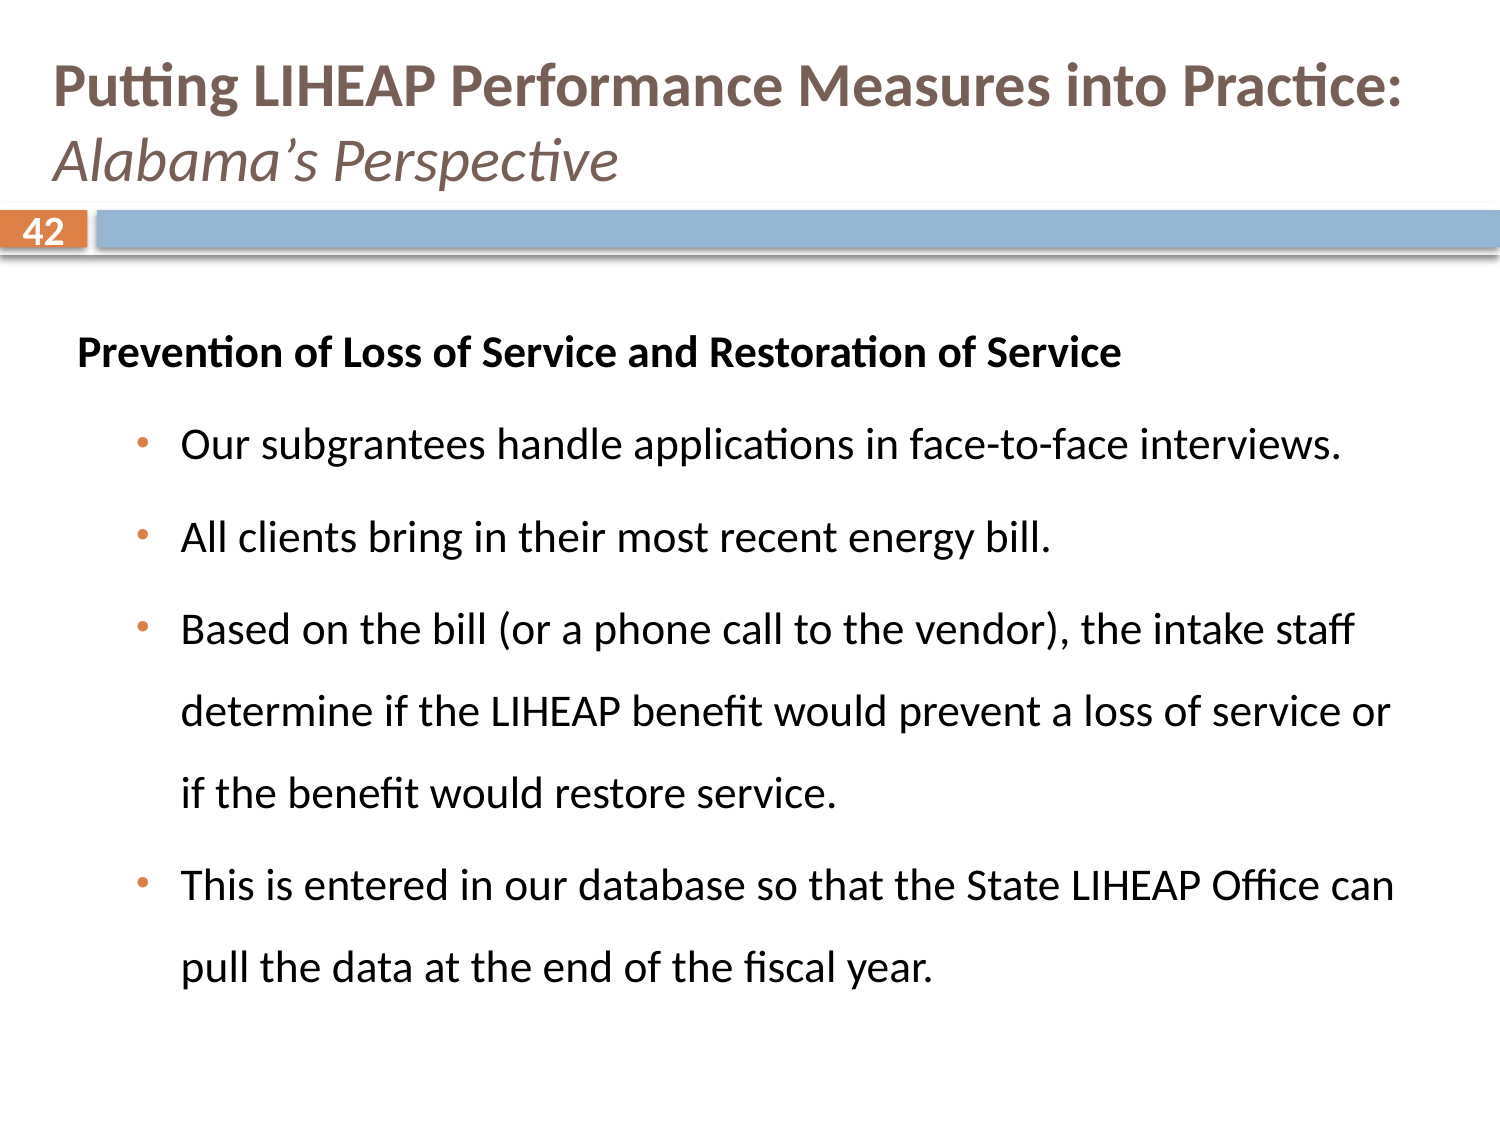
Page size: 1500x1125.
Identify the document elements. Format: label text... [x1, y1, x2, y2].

list Prevention of Loss of Service and Restoration of Service Our subgrantees handle applications in face-to-face interviews. All clients bring in their most recent energy bill. Based on the bill (or a phone call to the vendor), the intake staff determine if the LIHEAP benefit would prevent a loss of service or if the benefit would restore service. This is entered in our database so that the State LIHEAP Office can pull the data at the end of the fiscal year. [62, 287, 1413, 1010]
slide_number 42 [0, 208, 88, 249]
title Putting LIHEAP Performance Measures into Practice: Alabama’s Perspective [0, 37, 1500, 200]
